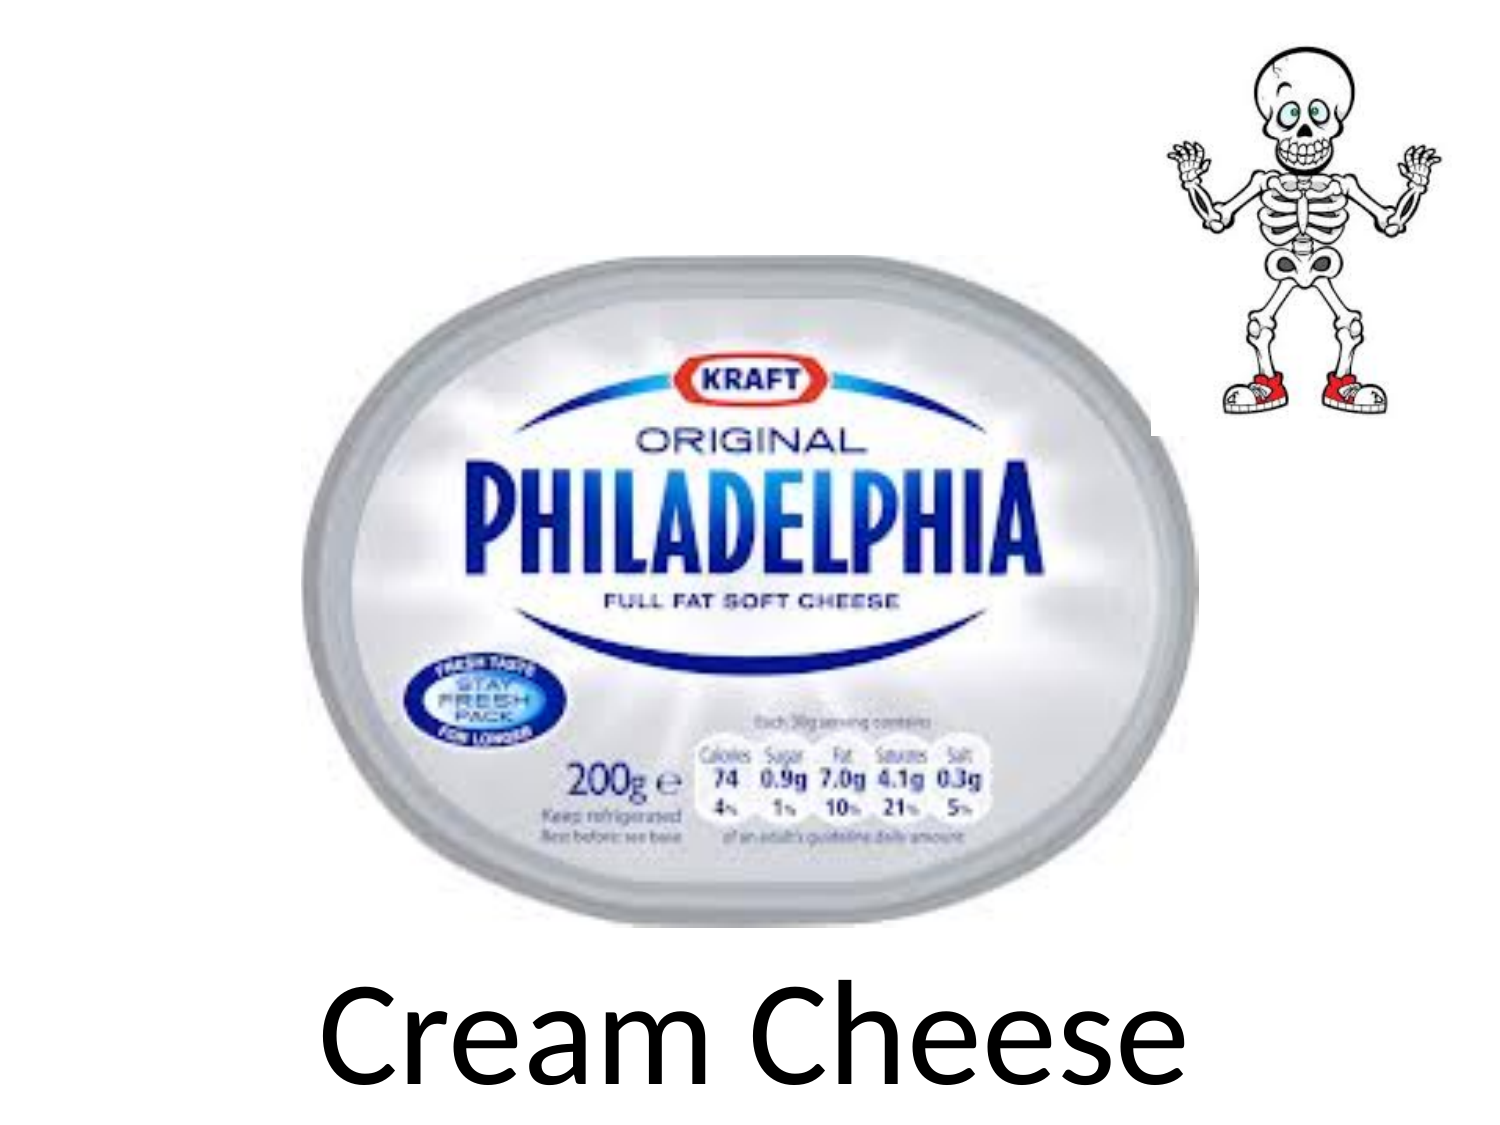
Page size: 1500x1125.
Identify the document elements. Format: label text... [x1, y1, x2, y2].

picture [300, 30, 1455, 928]
text_box Cream Cheese [206, 927, 1304, 1122]
